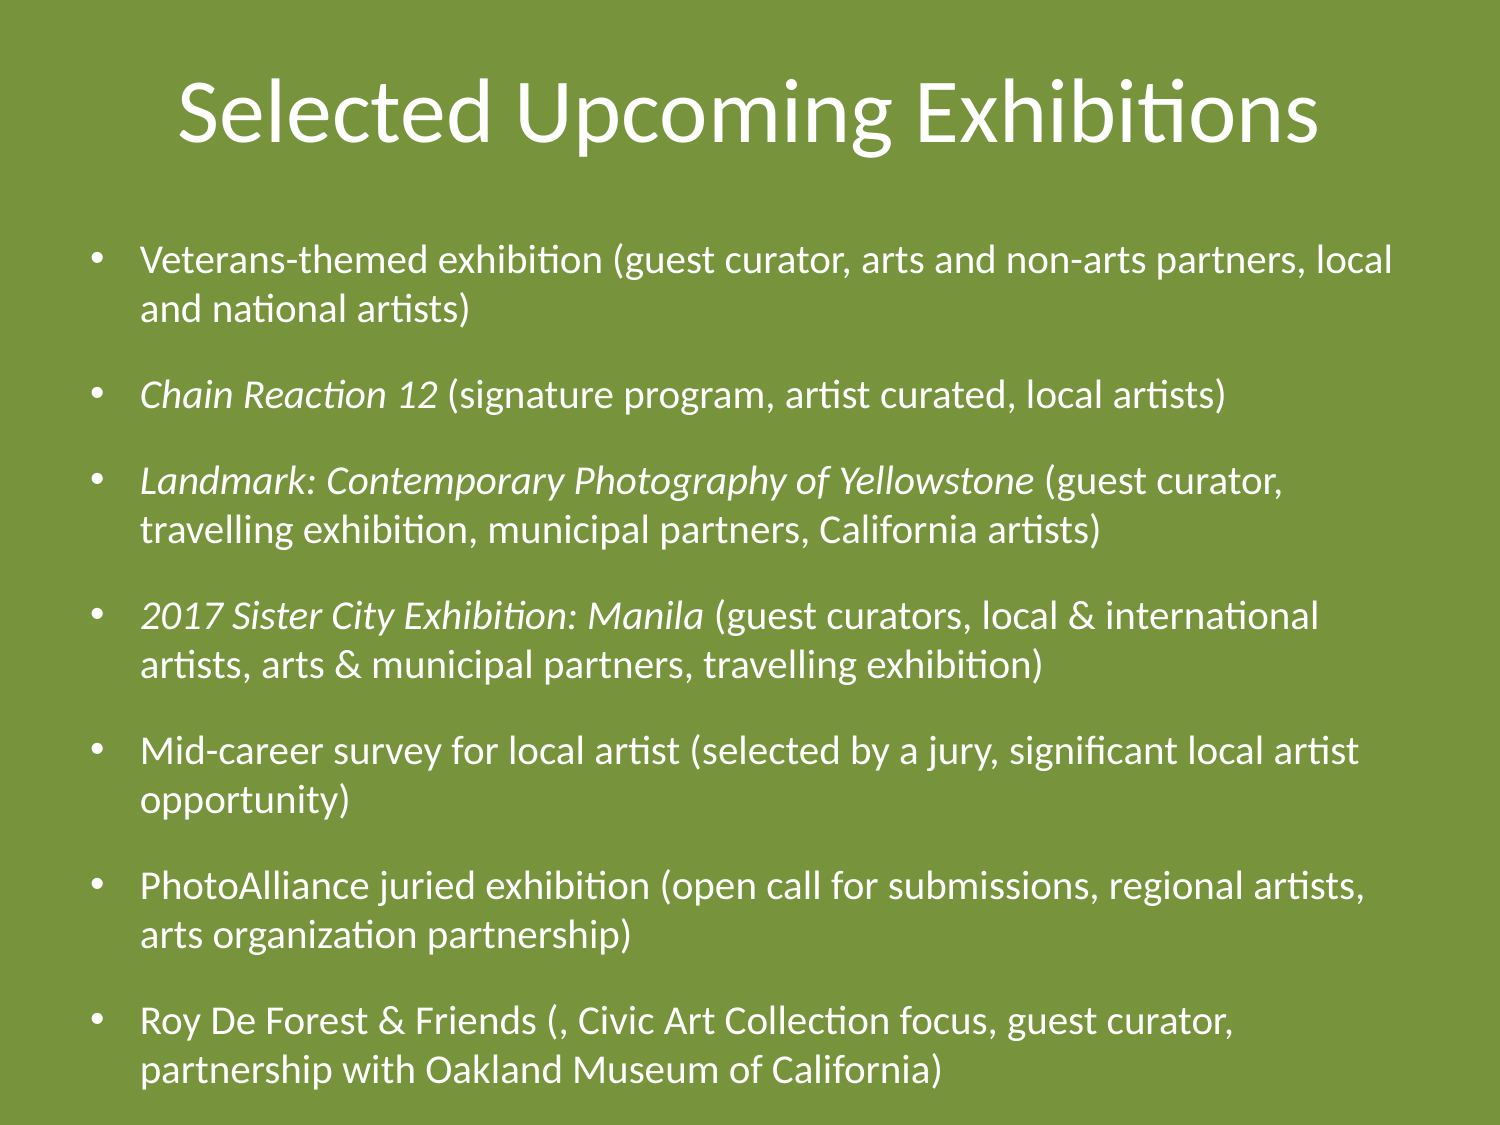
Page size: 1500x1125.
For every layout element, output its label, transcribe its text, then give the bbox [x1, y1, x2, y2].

title Selected Upcoming Exhibitions [75, 12, 1425, 200]
list Veterans-themed exhibition (guest curator, arts and non-arts partners, local and national artists) Chain Reaction 12 (signature program, artist curated, local artists) Landmark: Contemporary Photography of Yellowstone (guest curator, travelling exhibition, municipal partners, California artists) 2017 Sister City Exhibition: Manila (guest curators, local & international artists, arts & municipal partners, travelling exhibition) Mid-career survey for local artist (selected by a jury, significant local artist opportunity) PhotoAlliance juried exhibition (open call for submissions, regional artists, arts organization partnership) Roy De Forest & Friends (, Civic Art Collection focus, guest curator, partnership with Oakland Museum of California) [75, 224, 1425, 1100]
